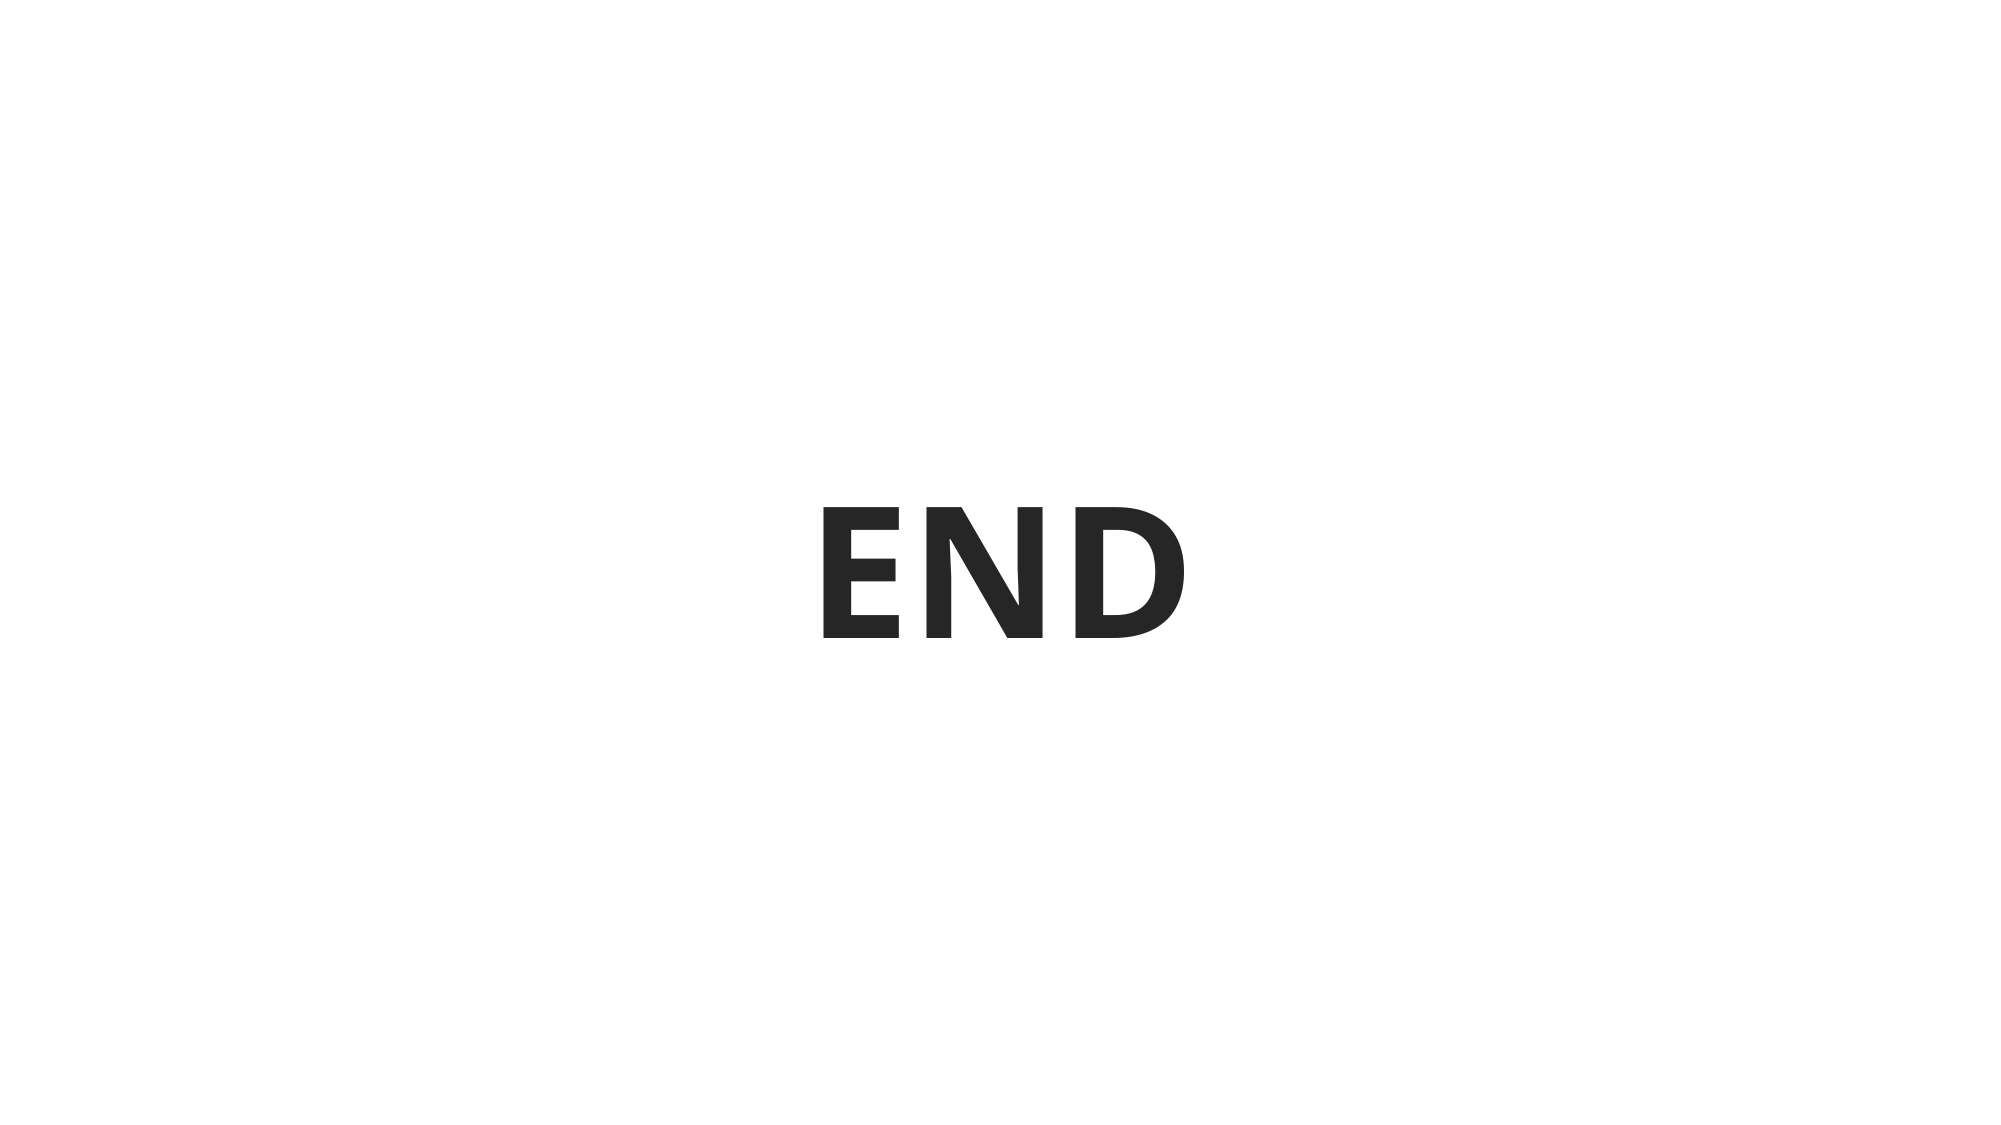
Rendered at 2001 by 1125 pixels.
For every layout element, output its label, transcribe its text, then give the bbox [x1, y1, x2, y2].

list END [570, 471, 1433, 687]
